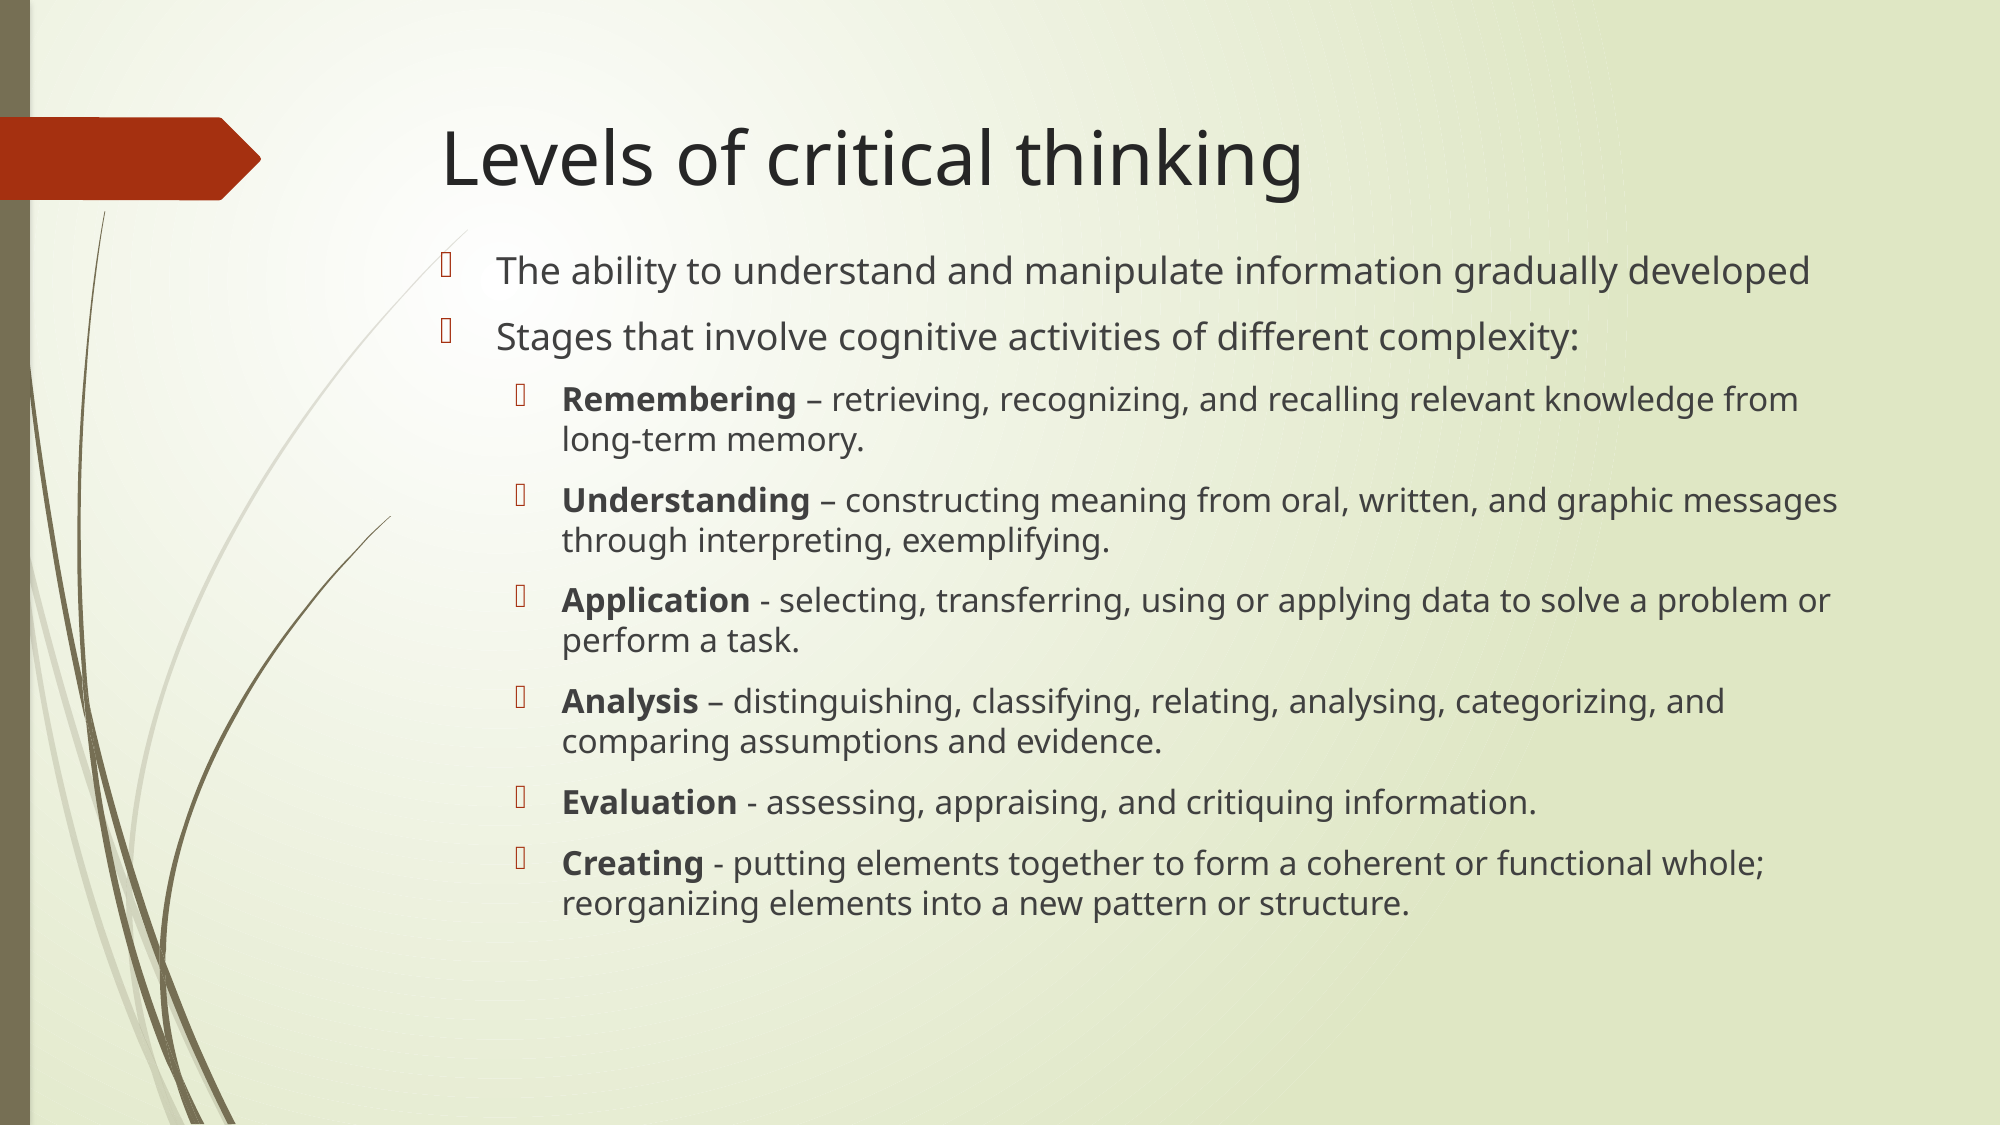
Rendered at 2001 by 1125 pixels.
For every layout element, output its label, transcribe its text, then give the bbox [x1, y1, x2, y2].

title Levels of critical thinking [425, 102, 1888, 211]
list The ability to understand and manipulate information gradually developed Stages that involve cognitive activities of different complexity: Remembering – retrieving, recognizing, and recalling relevant knowledge from long-term memory. Understanding – constructing meaning from oral, written, and graphic messages through interpreting, exemplifying. Application - selecting, transferring, using or applying data to solve a problem or perform a task. Analysis – distinguishing, classifying, relating, analysing, categorizing, and comparing assumptions and evidence. Evaluation - assessing, appraising, and critiquing information. Creating - putting elements together to form a coherent or functional whole; reorganizing elements into a new pattern or structure. [424, 239, 1888, 1093]
